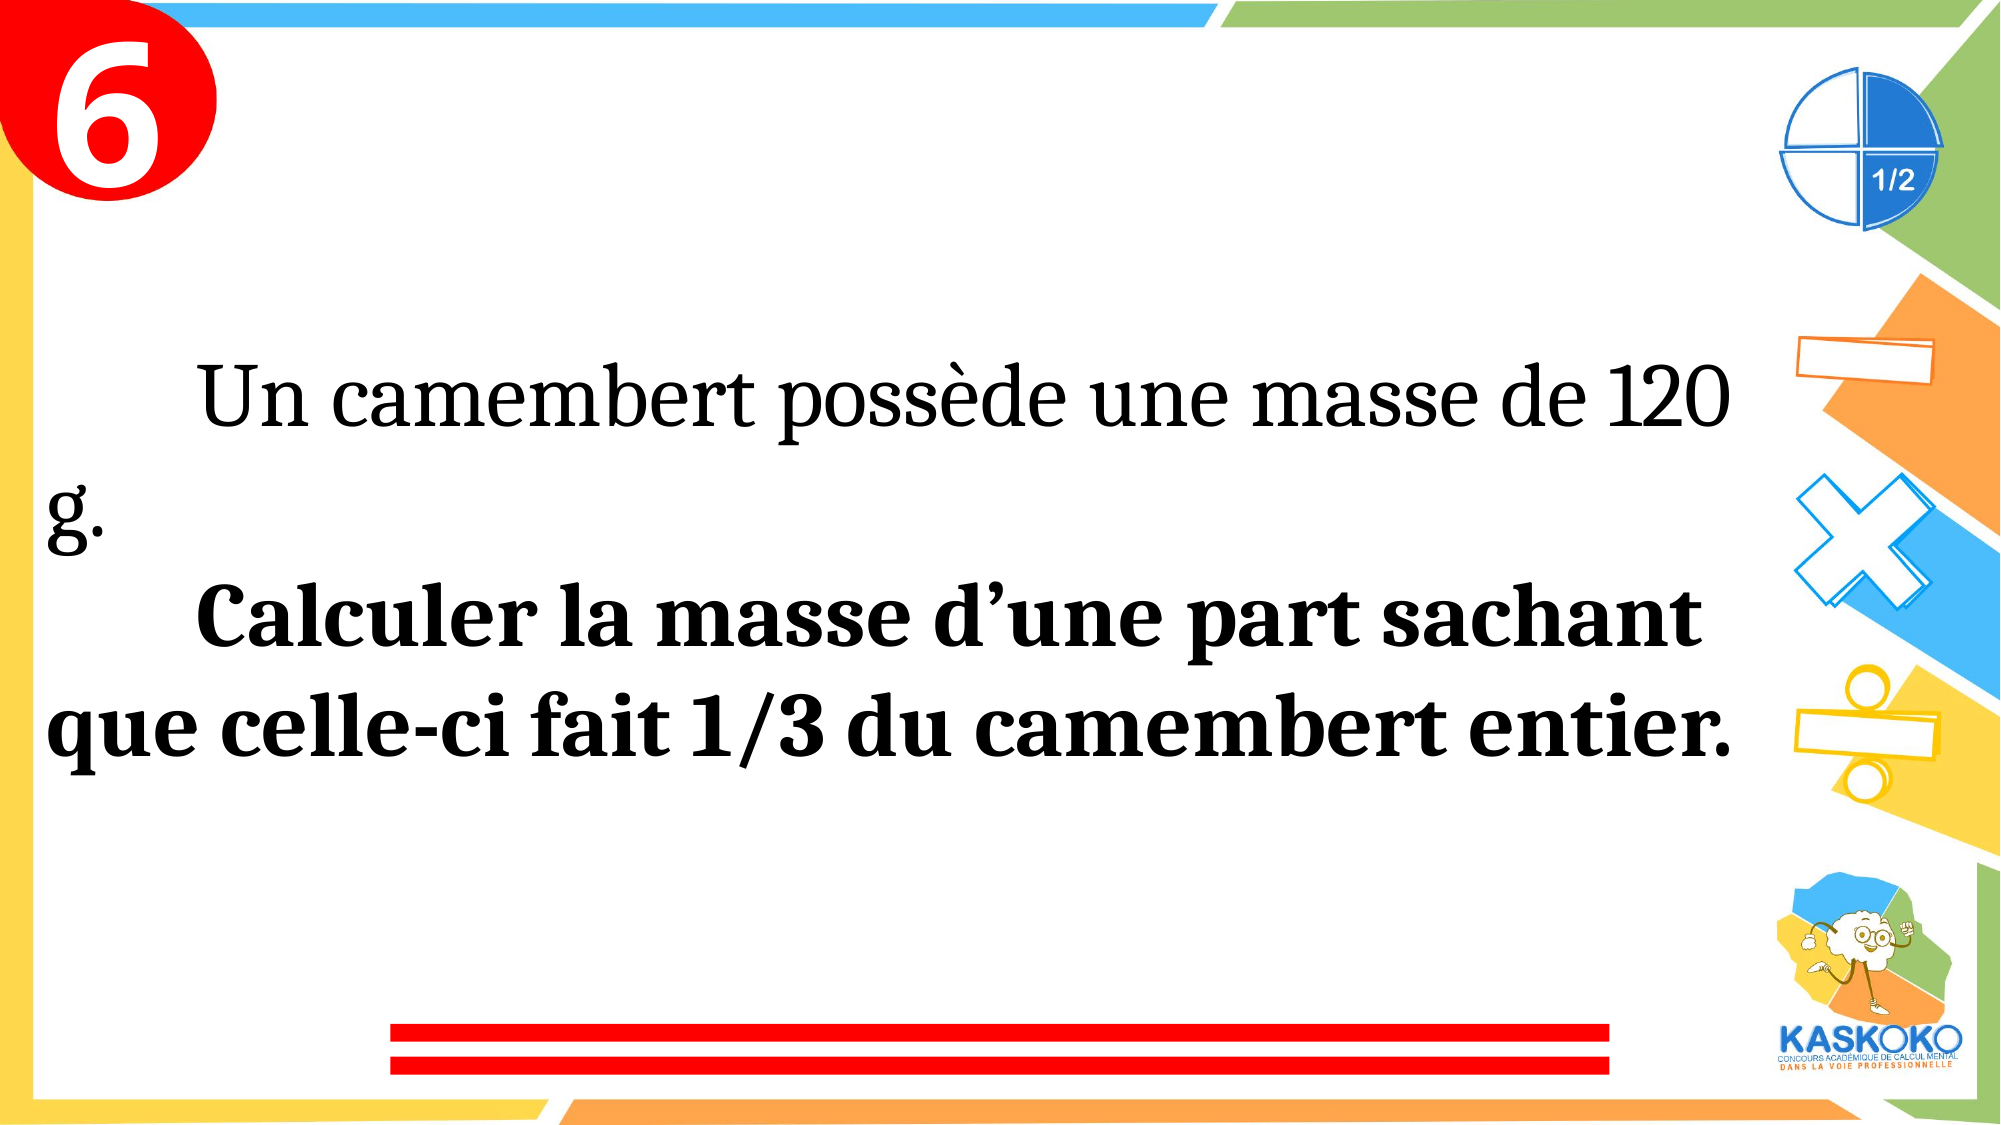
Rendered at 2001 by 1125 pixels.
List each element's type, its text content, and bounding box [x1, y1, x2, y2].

picture [0, 0, 2001, 1125]
text_box 6 [4, 4, 209, 209]
text_box [389, 1055, 1611, 1076]
text_box Un camembert possède une masse de 120 g. Calculer la masse d’une part sachant que celle-ci fait 1/3 du camembert entier. [31, 327, 1821, 782]
text_box [389, 1022, 1611, 1043]
text_box [0, 0, 237, 234]
